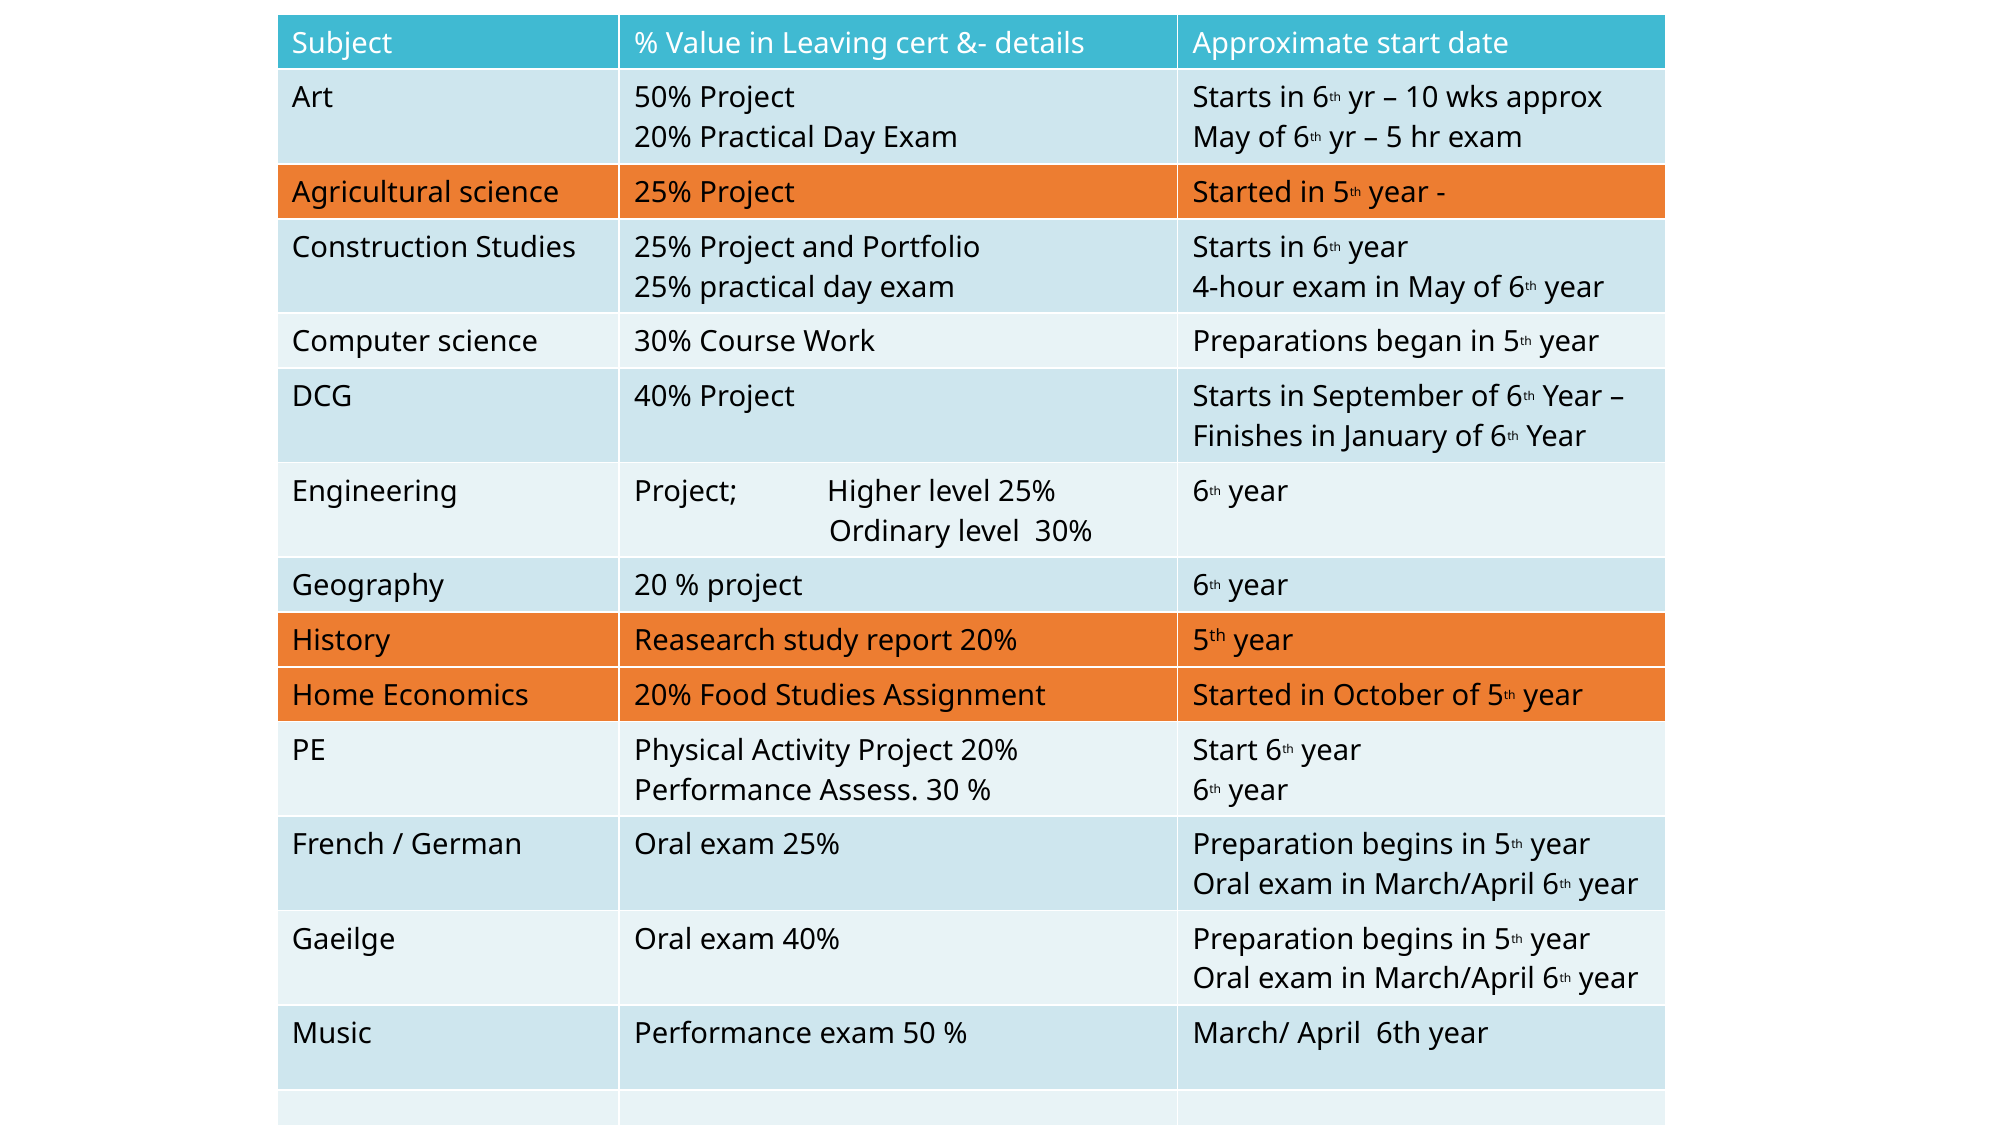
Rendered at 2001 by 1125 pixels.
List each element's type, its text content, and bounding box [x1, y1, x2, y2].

table_cell Home Economics [278, 668, 618, 721]
table_cell Oral exam 40% [620, 911, 1177, 1004]
table_cell Starts in 6th yr – 10 wks approx May of 6th yr – 5 hr exam [1178, 70, 1665, 163]
table_cell Geography [278, 558, 618, 611]
table_cell 20 % project [620, 558, 1177, 611]
table_cell Starts in September of 6th Year – Finishes in January of 6th Year [1178, 369, 1665, 462]
table_cell [620, 1091, 1177, 1125]
table_cell Starts in 6th year 4-hour exam in May of 6th year [1178, 220, 1665, 312]
table_cell 6th year [1178, 558, 1665, 611]
table_header Approximate start date [1178, 15, 1665, 68]
table_cell French / German [278, 817, 618, 910]
table_cell Engineering [278, 463, 618, 556]
table_cell Project; Higher level 25% Ordinary level 30% [620, 463, 1177, 556]
table_cell Start 6th year 6th year [1178, 722, 1665, 815]
table_header % Value in Leaving cert &- details [620, 15, 1177, 68]
table_cell Computer science [278, 314, 618, 367]
table_cell Preparation begins in 5th year Oral exam in March/April 6th year [1178, 911, 1665, 1004]
table_cell DCG [278, 369, 618, 462]
table_cell 50% Project 20% Practical Day Exam [620, 70, 1177, 163]
table_cell Agricultural science [278, 165, 618, 218]
table_cell 6th year [1178, 463, 1665, 556]
table_cell [278, 1091, 618, 1125]
table_cell 30% Course Work [620, 314, 1177, 367]
table_cell Music [278, 1006, 618, 1089]
table_cell Started in 5th year - [1178, 165, 1665, 218]
table_cell Gaeilge [278, 911, 618, 1004]
table_cell Construction Studies [278, 220, 618, 312]
table_cell Physical Activity Project 20% Performance Assess. 30 % [620, 722, 1177, 815]
table_cell March/ April 6th year [1178, 1006, 1665, 1089]
table_cell [1178, 1091, 1665, 1125]
table_cell PE [278, 722, 618, 815]
table_cell Performance exam 50 % [620, 1006, 1177, 1089]
table_cell 40% Project [620, 369, 1177, 462]
table_cell Started in October of 5th year [1178, 668, 1665, 721]
table_cell Oral exam 25% [620, 817, 1177, 910]
table_cell 5th year [1178, 613, 1665, 666]
table_header Subject [278, 15, 618, 68]
table_cell Preparations began in 5th year [1178, 314, 1665, 367]
table_cell 25% Project [620, 165, 1177, 218]
table_cell History [278, 613, 618, 666]
table_cell 20% Food Studies Assignment [620, 668, 1177, 721]
table_cell Preparation begins in 5th year Oral exam in March/April 6th year [1178, 817, 1665, 910]
table_cell Art [278, 70, 618, 163]
table_cell 25% Project and Portfolio 25% practical day exam [620, 220, 1177, 312]
table_cell Reasearch study report 20% [620, 613, 1177, 666]
